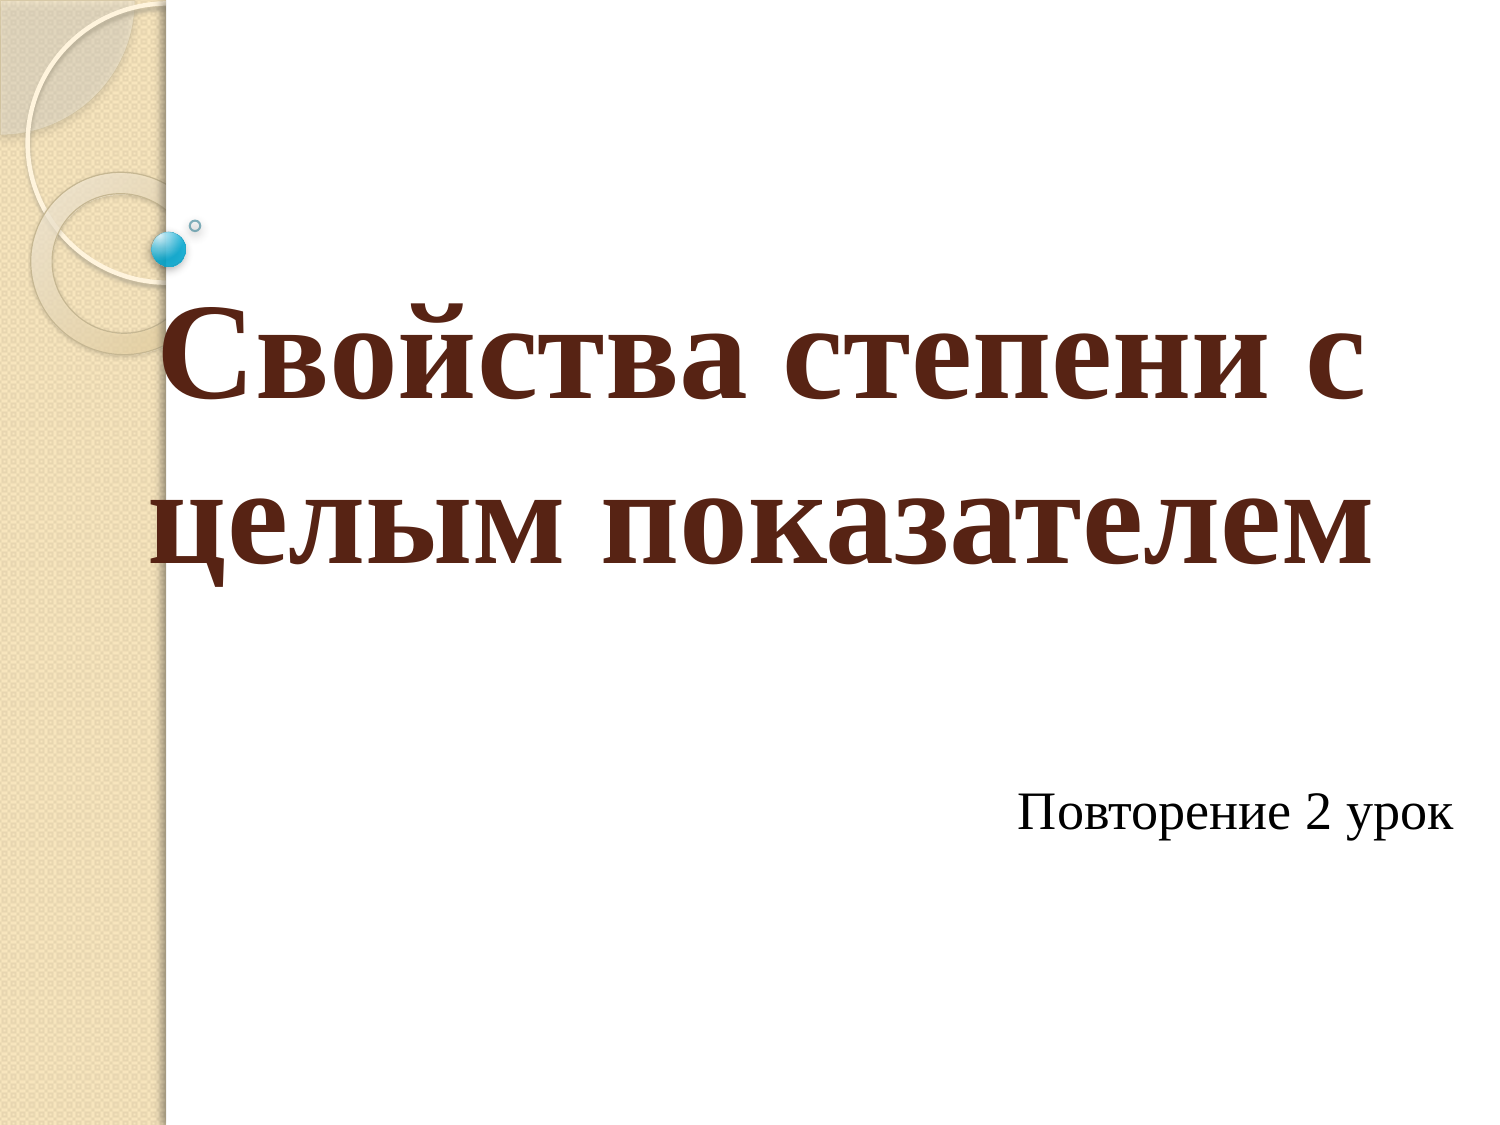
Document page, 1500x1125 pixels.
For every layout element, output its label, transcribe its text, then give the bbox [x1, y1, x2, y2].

title Свойства степени с целым показателем [64, 208, 1459, 598]
subtitle Повторение 2 урок [419, 775, 1470, 1063]
